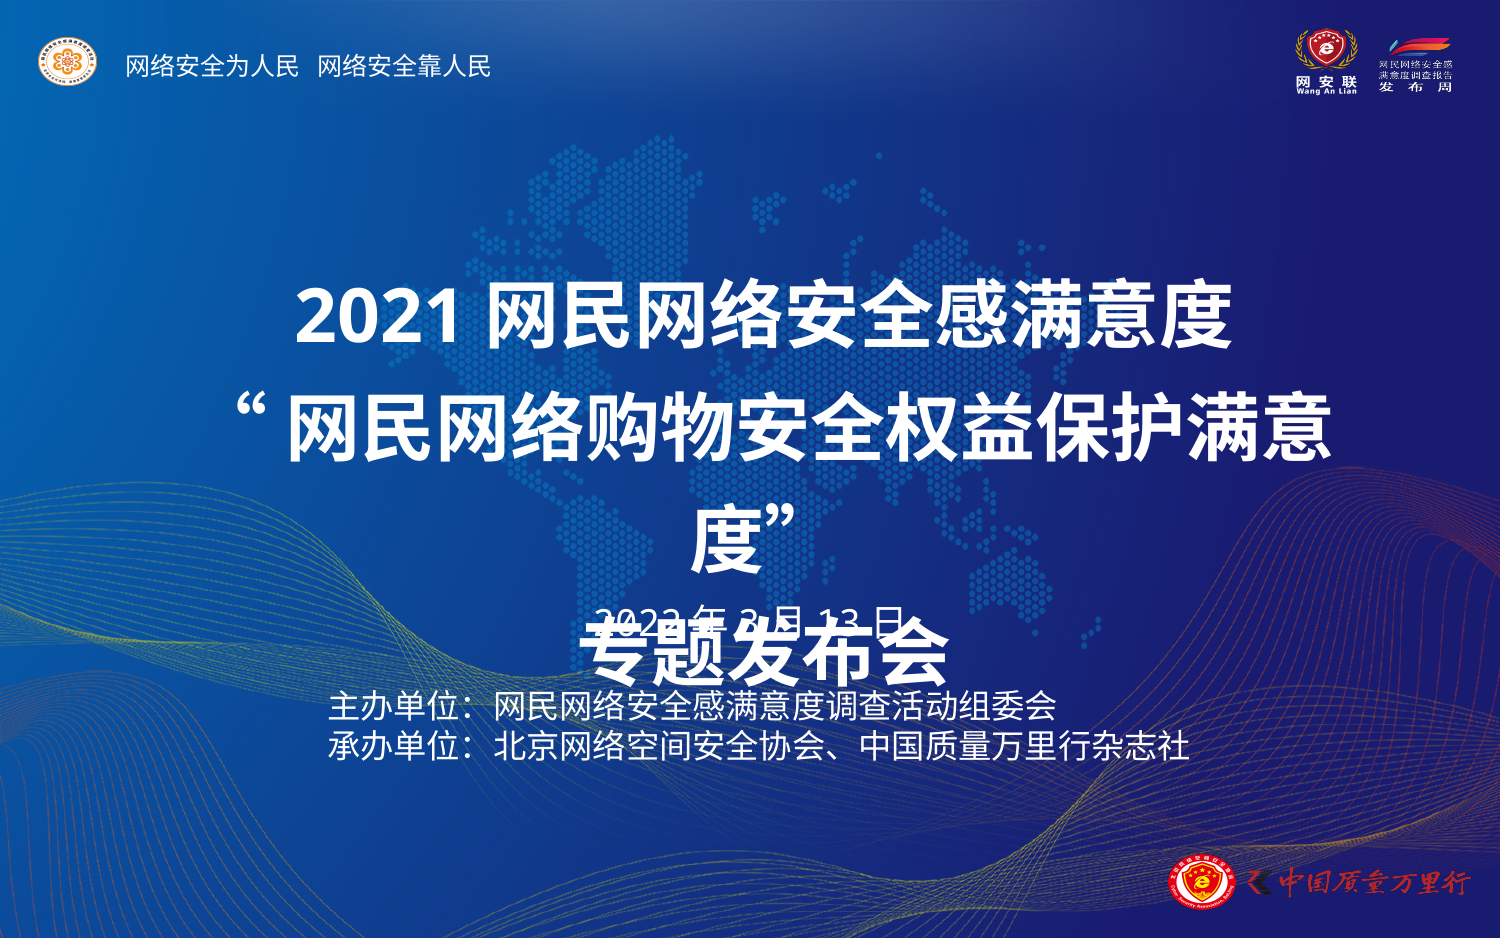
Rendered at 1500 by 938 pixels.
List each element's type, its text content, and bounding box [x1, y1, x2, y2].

text_box 主办单位：网民网络安全感满意度调查活动组委会 承办单位：北京网络空间安全协会、中国质量万里行杂志社 [312, 677, 1233, 773]
text_box 2021网民网络安全感满意度 “网民网络购物安全权益保护满意度” 专题发布会 [111, 237, 1418, 703]
picture [0, 0, 1500, 938]
text_box 网络安全为人民 网络安全靠人民 [111, 42, 560, 88]
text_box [1235, 6, 1462, 124]
text_box 2022年3月13日 [524, 591, 976, 652]
